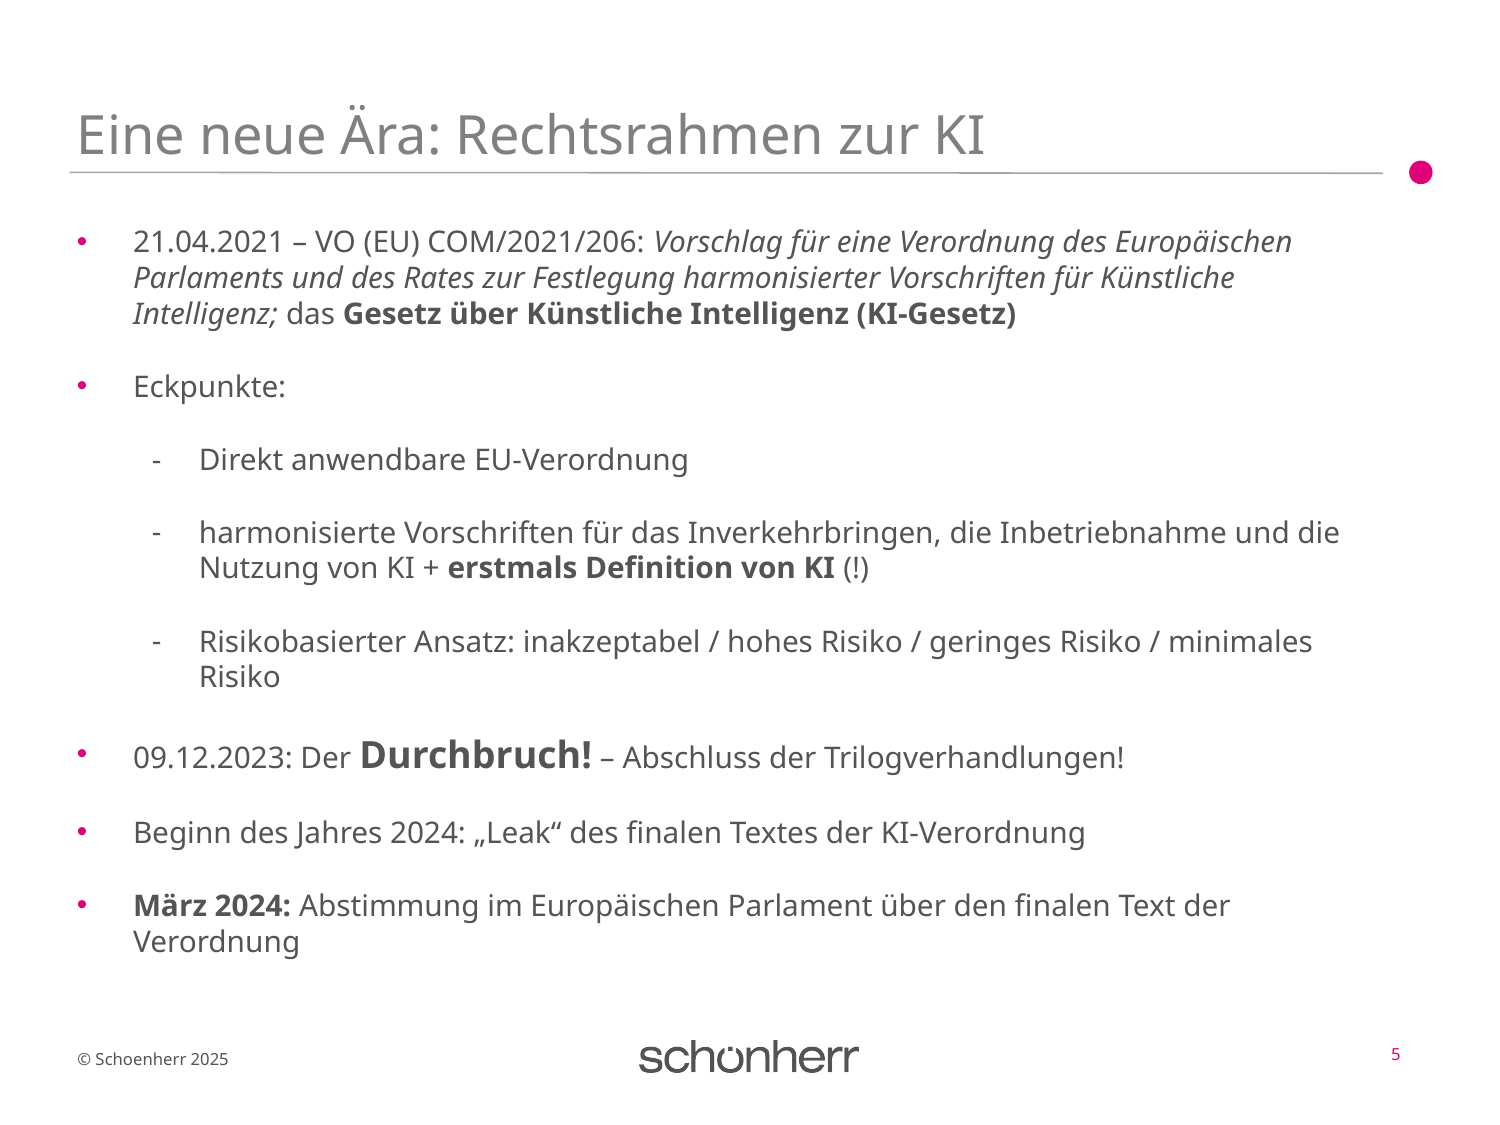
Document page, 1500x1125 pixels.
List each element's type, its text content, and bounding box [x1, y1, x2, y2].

list 21.04.2021 – VO (EU) COM/2021/206: Vorschlag für eine Verordnung des Europäischen Parlaments und des Rates zur Festlegung harmonisierter Vorschriften für Künstliche Intelligenz; das Gesetz über Künstliche Intelligenz (KI-Gesetz) Eckpunkte: Direkt anwendbare EU-Verordnung harmonisierte Vorschriften für das Inverkehrbringen, die Inbetriebnahme und die Nutzung von KI + erstmals Definition von KI (!) Risikobasierter Ansatz: inakzeptabel / hohes Risiko / geringes Risiko / minimales Risiko 09.12.2023: Der Durchbruch! – Abschluss der Trilogverhandlungen! Beginn des Jahres 2024: „Leak“ des finalen Textes der KI-Verordnung März 2024: Abstimmung im Europäischen Parlament über den finalen Text der Verordnung [62, 215, 1391, 1125]
title Eine neue Ära: Rechtsrahmen zur KI [62, 89, 1391, 173]
